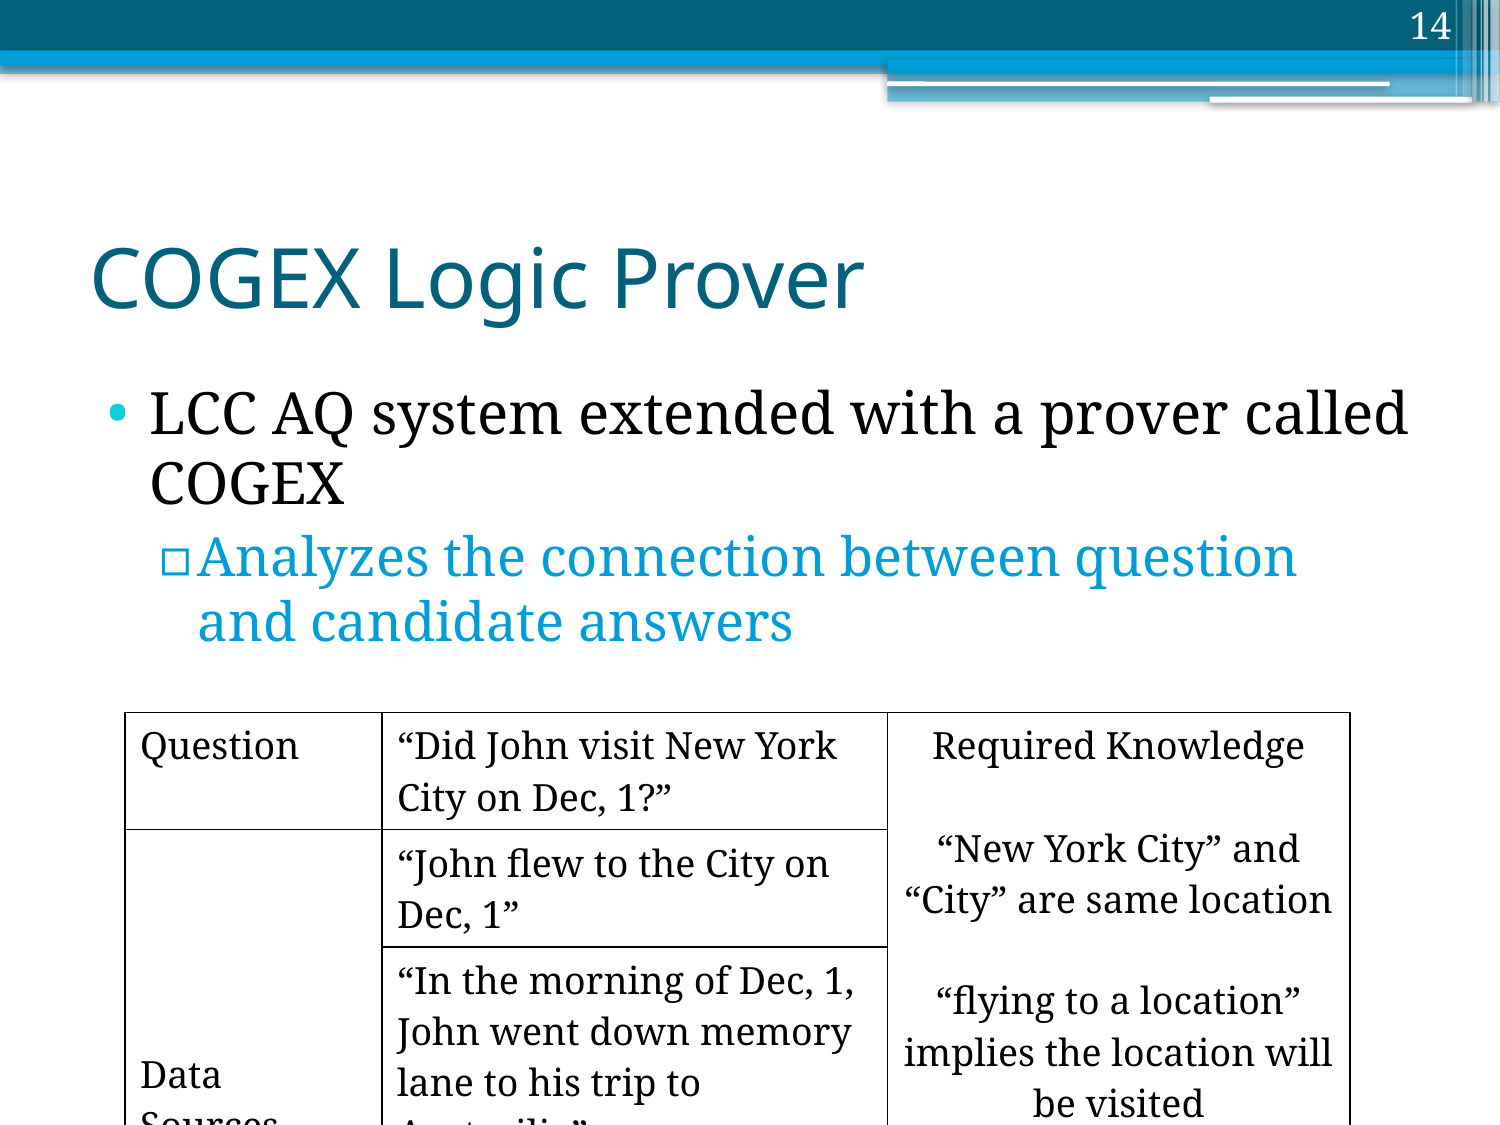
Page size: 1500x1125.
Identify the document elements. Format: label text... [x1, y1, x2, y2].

list LCC AQ system extended with a prover called COGEX Analyzes the connection between question and candidate answers [75, 368, 1425, 1079]
table_header Question [126, 713, 381, 829]
table_header “Did John visit New York City on Dec, 1?” [383, 713, 887, 829]
table_cell Data Sources [126, 830, 381, 1125]
slide_number 14 [1341, 0, 1466, 61]
table_header Required Knowledge “New York City” and “City” are same location “flying to a location” implies the location will be visited [888, 713, 1349, 1125]
title COGEX Logic Prover [75, 187, 1425, 363]
table_cell “In the morning of Dec, 1, John went down memory lane to his trip to Austrailia” [383, 948, 887, 1125]
table_cell “John flew to the City on Dec, 1” [383, 830, 887, 946]
